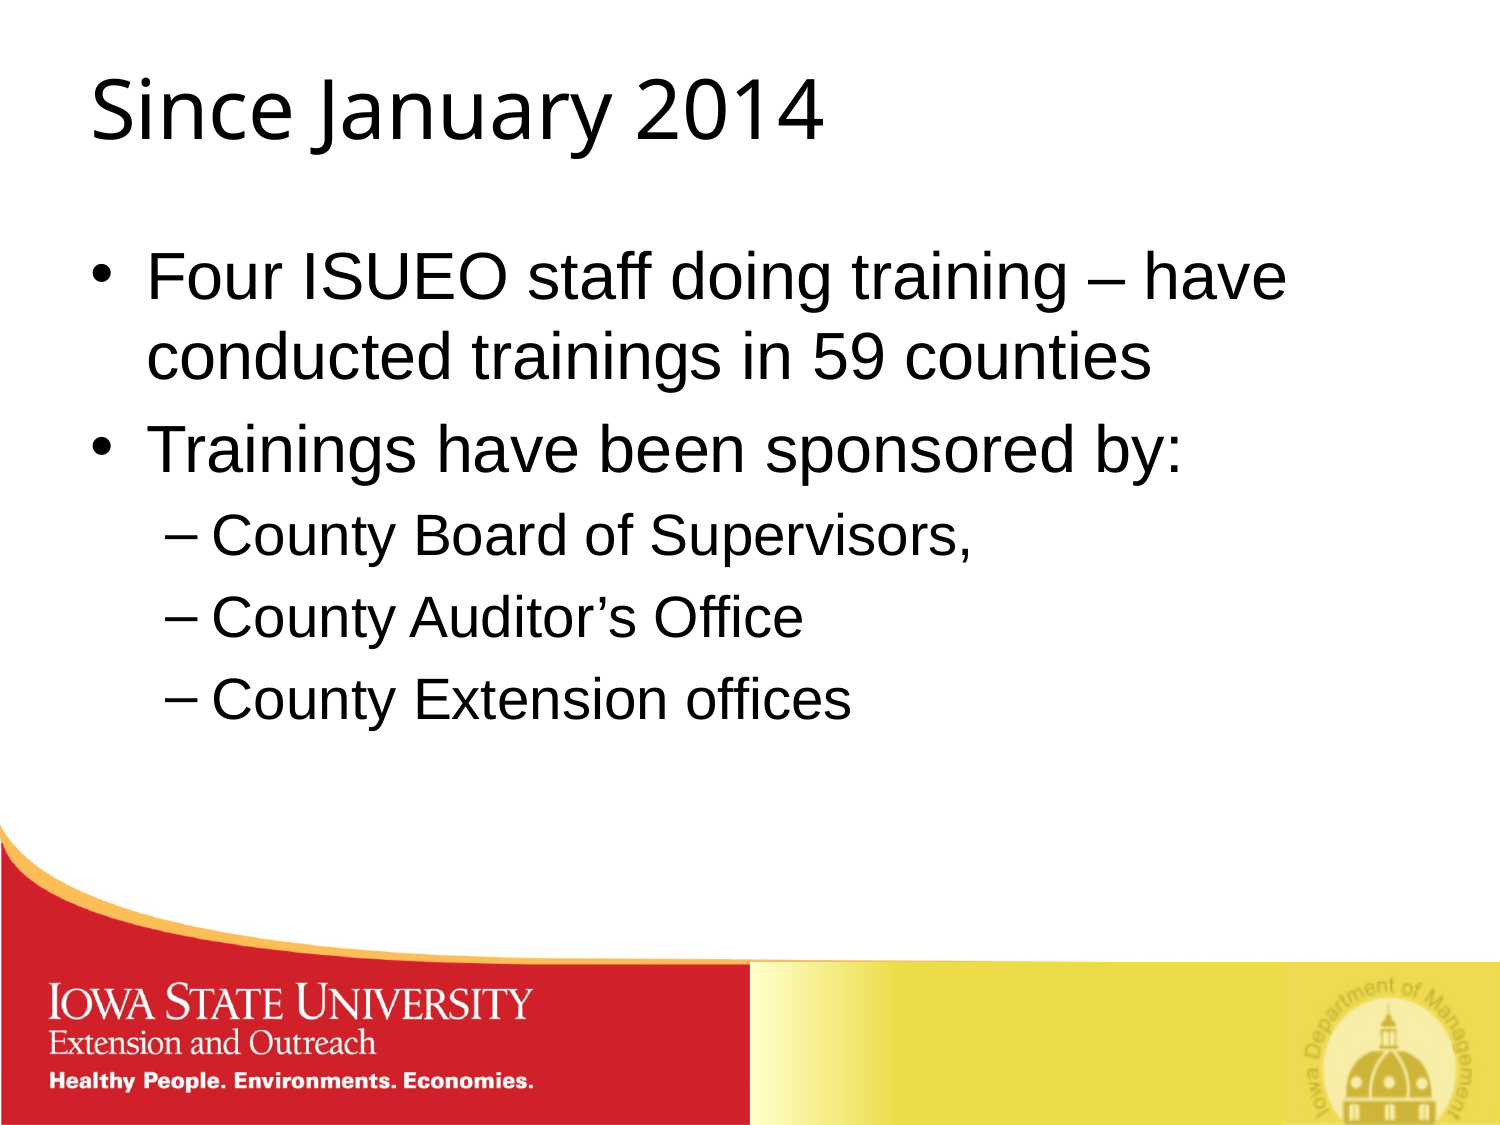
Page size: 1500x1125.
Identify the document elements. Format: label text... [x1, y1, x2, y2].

title Since January 2014 [75, 12, 1425, 200]
list Four ISUEO staff doing training – have conducted trainings in 59 counties Trainings have been sponsored by: County Board of Supervisors, County Auditor’s Office County Extension offices [75, 224, 1425, 950]
picture [0, 825, 1500, 1125]
